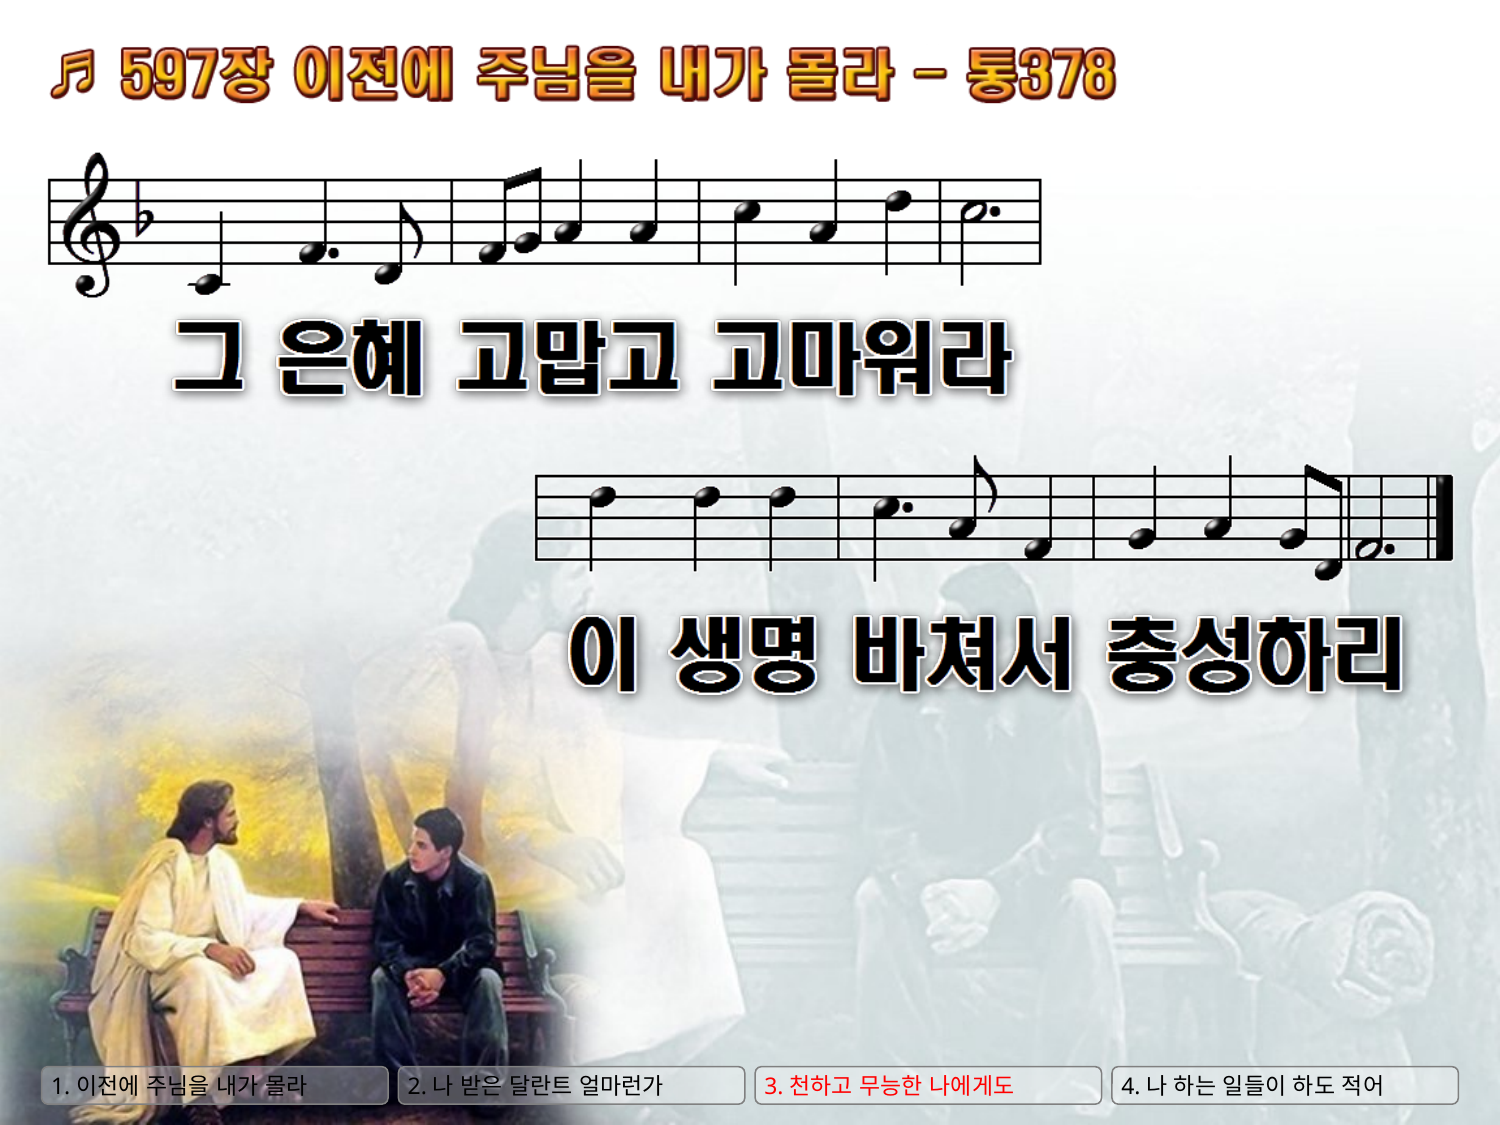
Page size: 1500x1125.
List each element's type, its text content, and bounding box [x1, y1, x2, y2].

text_box 1.이전에 주님을 내가 몰라 [41, 1066, 389, 1105]
picture [0, 0, 1500, 1125]
text_box 2.나 받은 달란트 얼마런가 [398, 1066, 745, 1105]
text_box 4.나 하는 일들이 하도 적어 [1111, 1066, 1459, 1105]
text_box 3.천하고 무능한 나에게도 [755, 1066, 1102, 1105]
